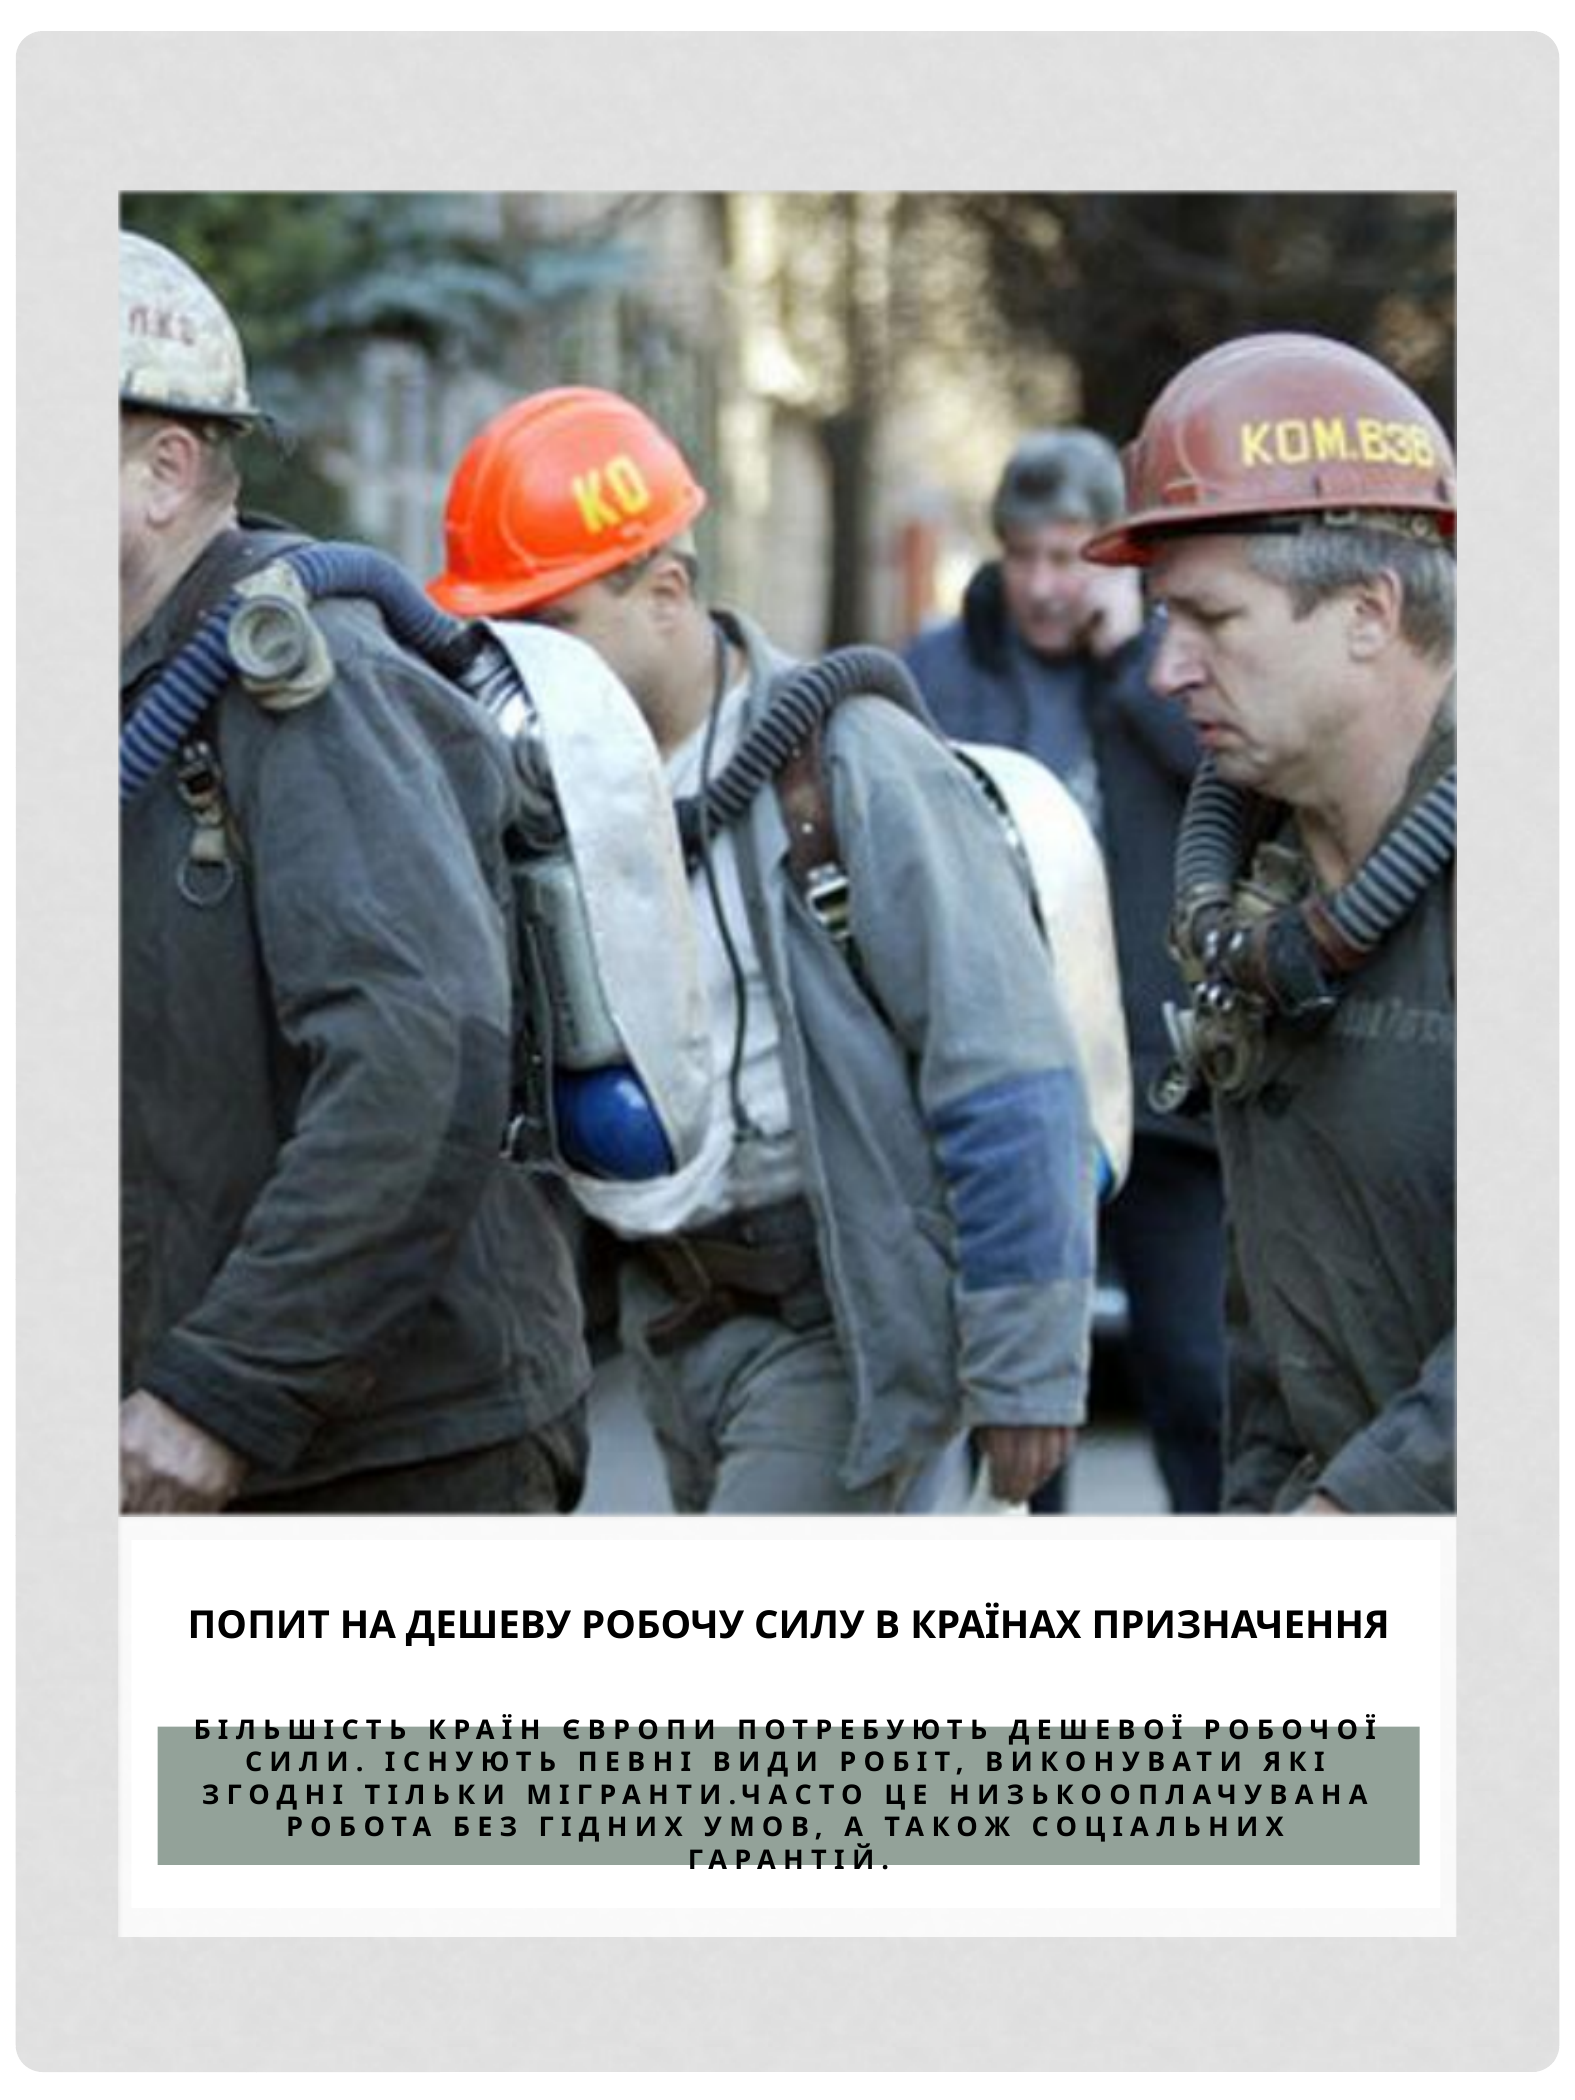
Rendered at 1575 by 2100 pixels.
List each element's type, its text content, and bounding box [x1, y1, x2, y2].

title попит на дешеву робочу силу в країнах призначення [157, 1569, 1420, 1724]
picture [117, 189, 1458, 1517]
list Більшість країн Європи потребують дешевої робочої сили. Існують певні види робіт, виконувати які згодні тільки мігранти.Часто це низькооплачувана робота без гідних умов, а також соціальних гарантій. [164, 1732, 1413, 1856]
